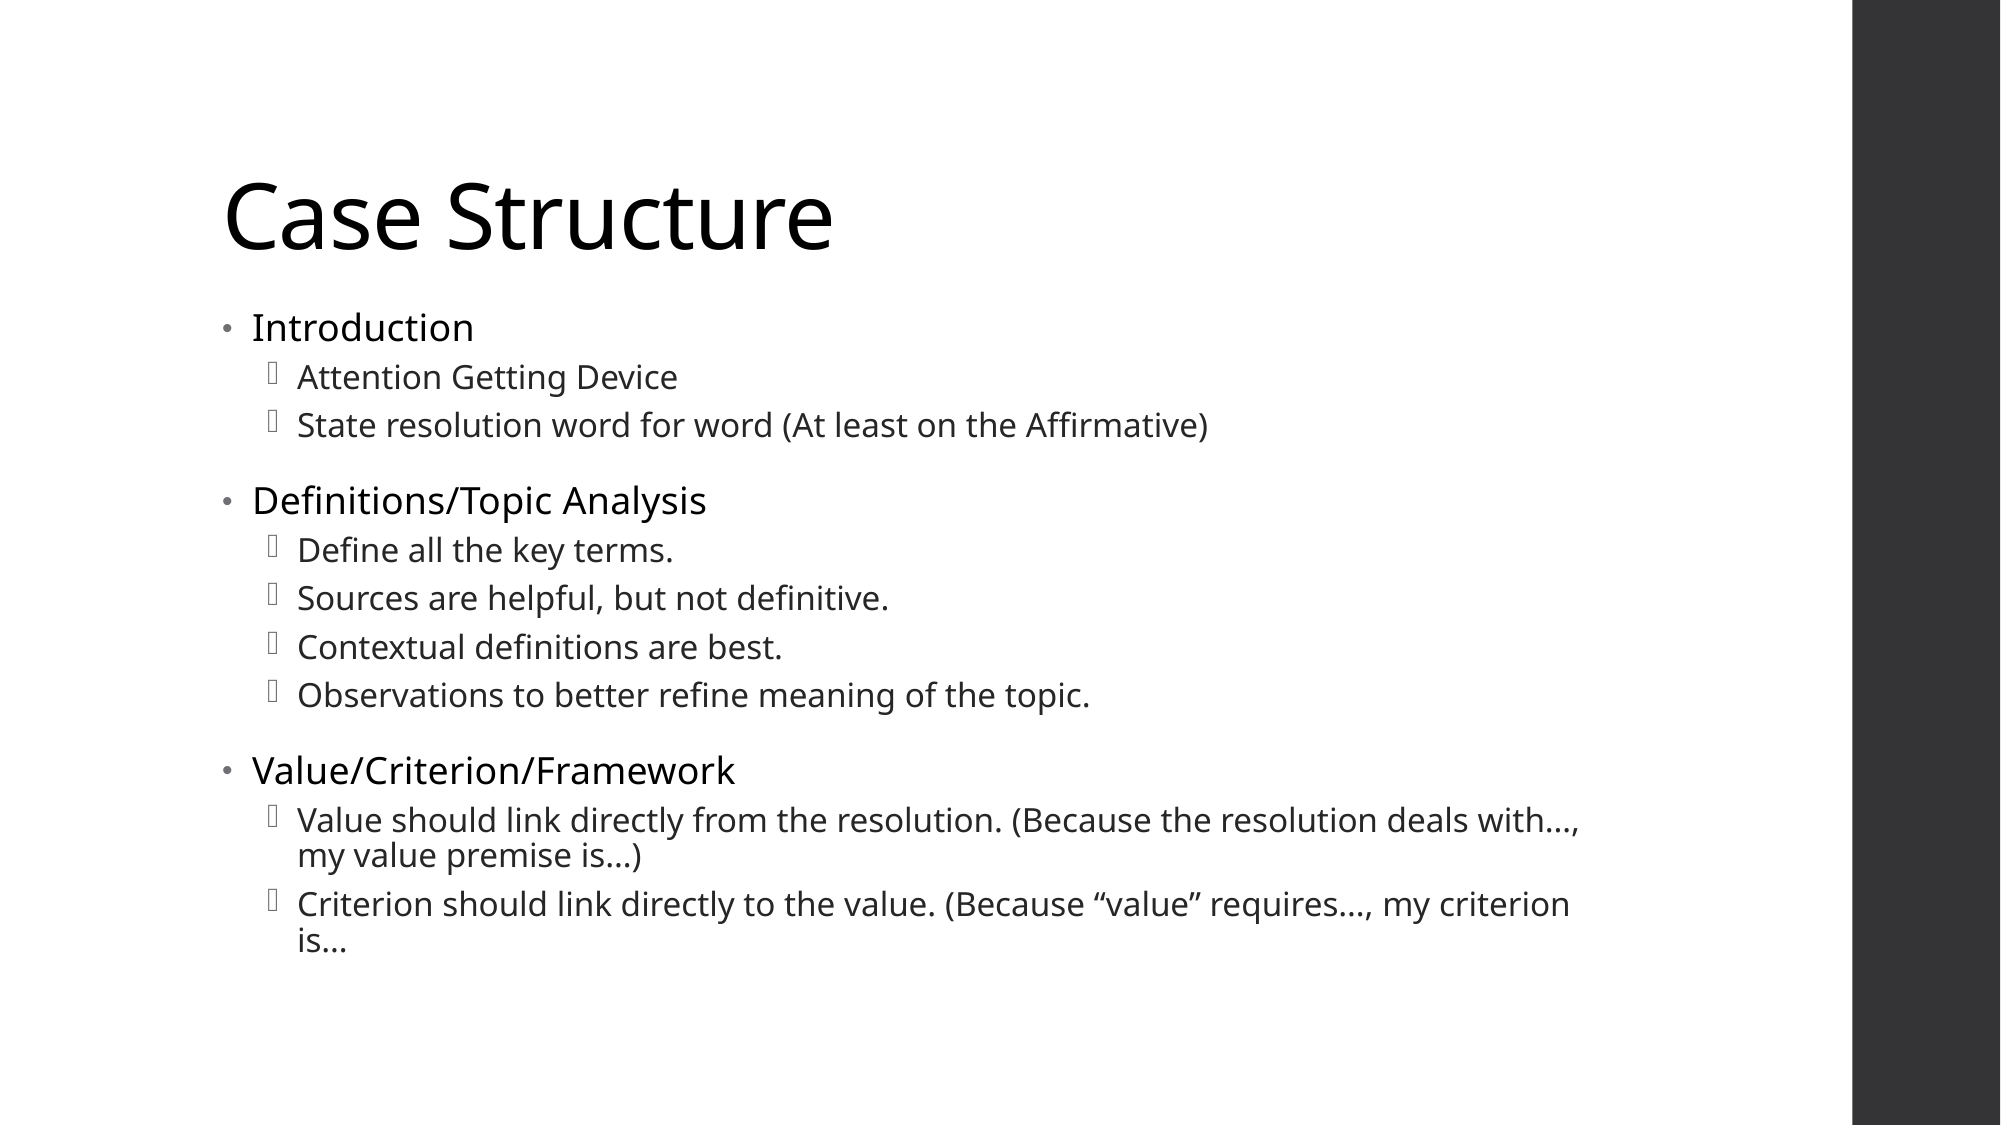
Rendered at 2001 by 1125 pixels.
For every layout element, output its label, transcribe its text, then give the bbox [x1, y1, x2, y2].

list Introduction Attention Getting Device State resolution word for word (At least on the Affirmative) Definitions/Topic Analysis Define all the key terms. Sources are helpful, but not definitive. Contextual definitions are best. Observations to better refine meaning of the topic. Value/Criterion/Framework Value should link directly from the resolution. (Because the resolution deals with…, my value premise is…) Criterion should link directly to the value. (Because “value” requires…, my criterion is… [206, 299, 1617, 1014]
title Case Structure [206, 60, 1797, 278]
